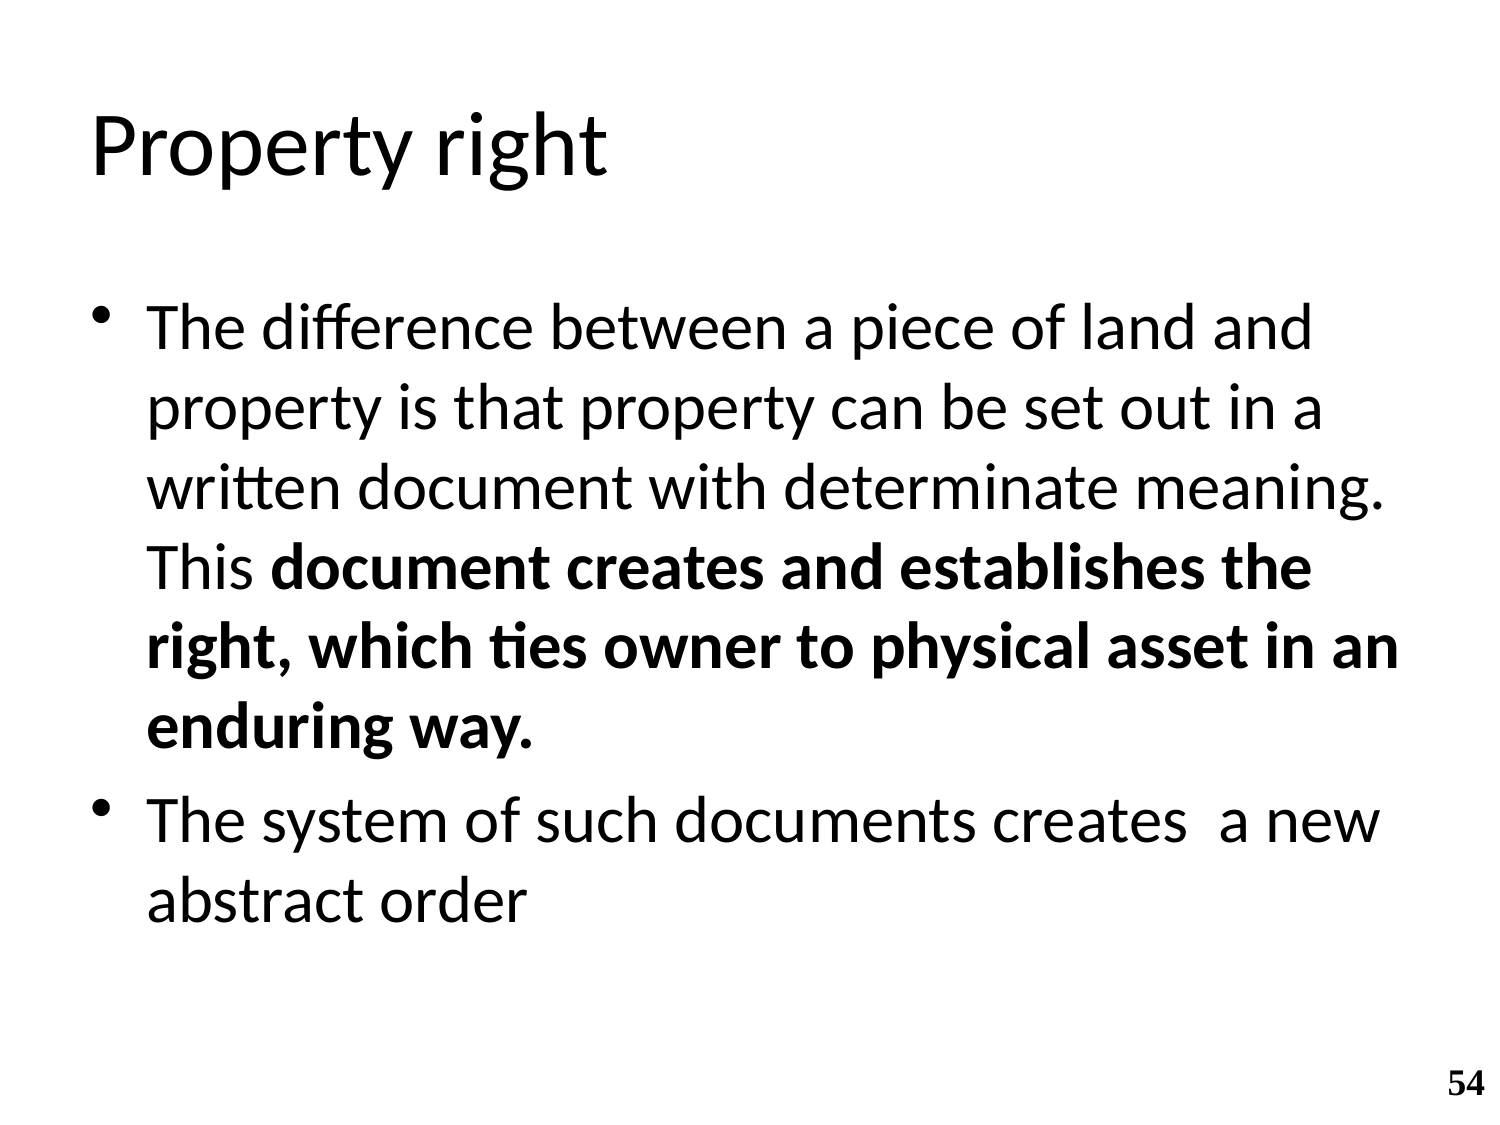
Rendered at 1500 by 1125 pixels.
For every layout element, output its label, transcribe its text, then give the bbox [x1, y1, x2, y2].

list The difference between a piece of land and property is that property can be set out in a written document with determinate meaning. This document creates and establishes the right, which ties owner to physical asset in an enduring way. The system of such documents creates a new abstract order [75, 275, 1425, 1094]
slide_number 54 [1187, 1049, 1500, 1125]
title Property right [75, 45, 1425, 233]
